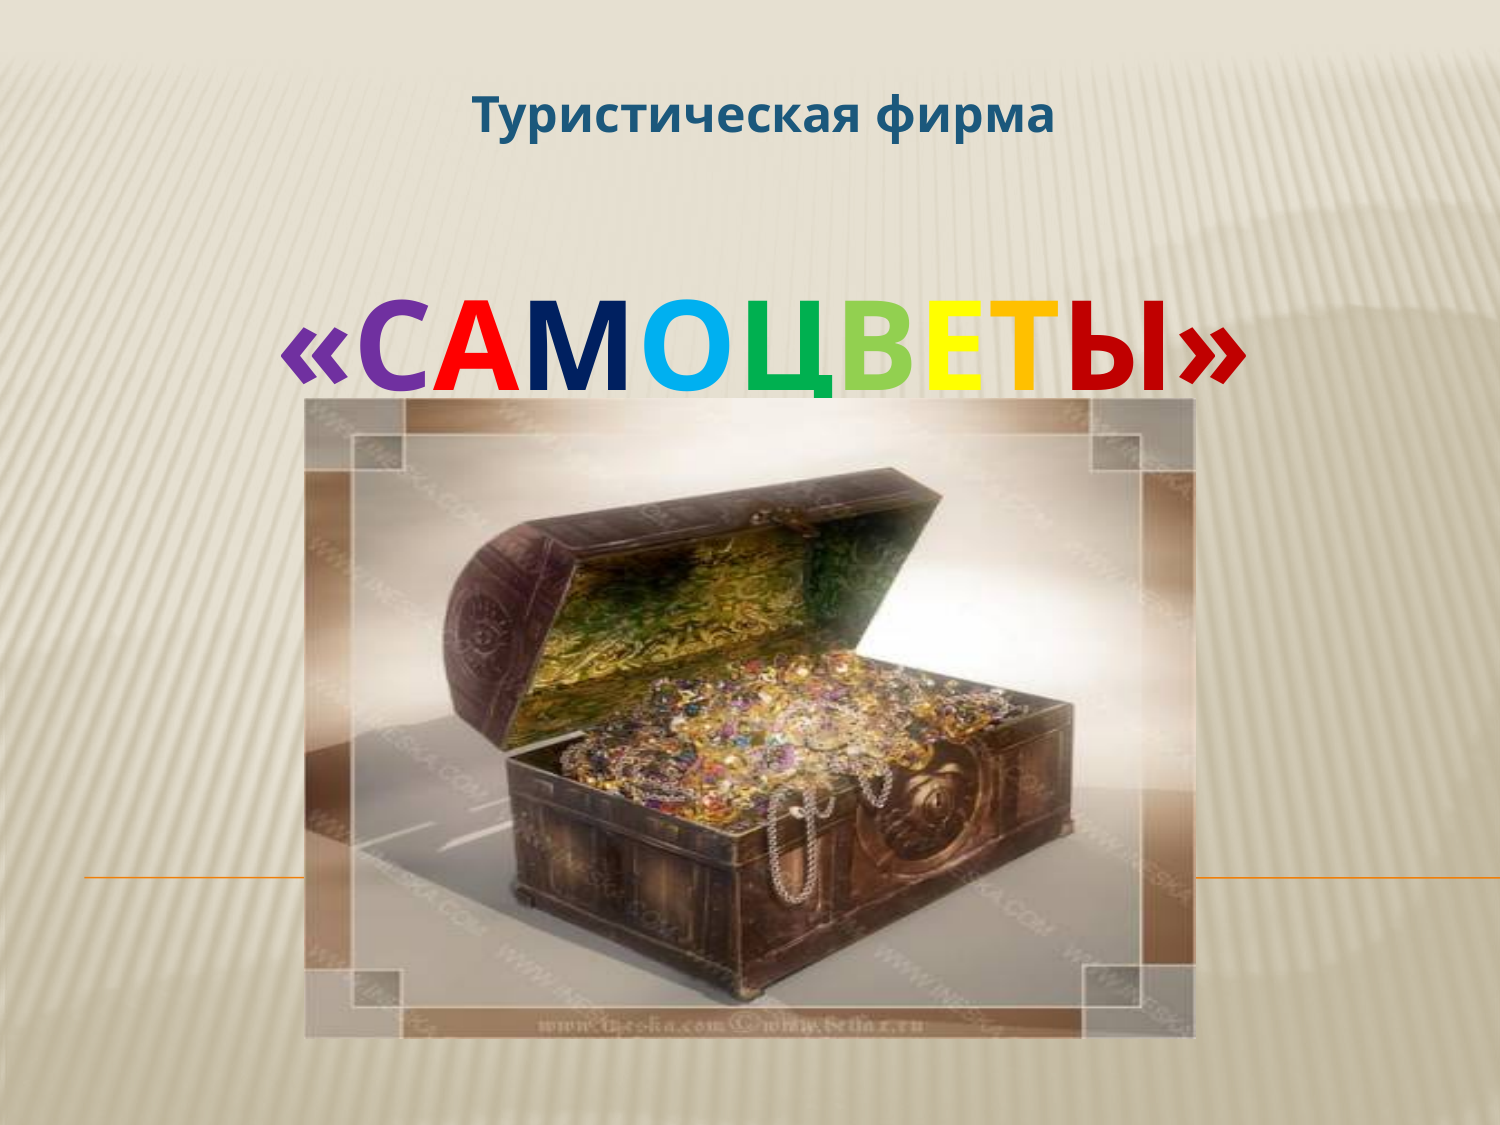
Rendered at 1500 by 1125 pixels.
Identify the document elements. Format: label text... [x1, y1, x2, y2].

subtitle Туристическая фирма [70, 0, 1458, 150]
picture [304, 398, 1196, 1040]
title «Самоцветы» [70, 257, 1458, 459]
